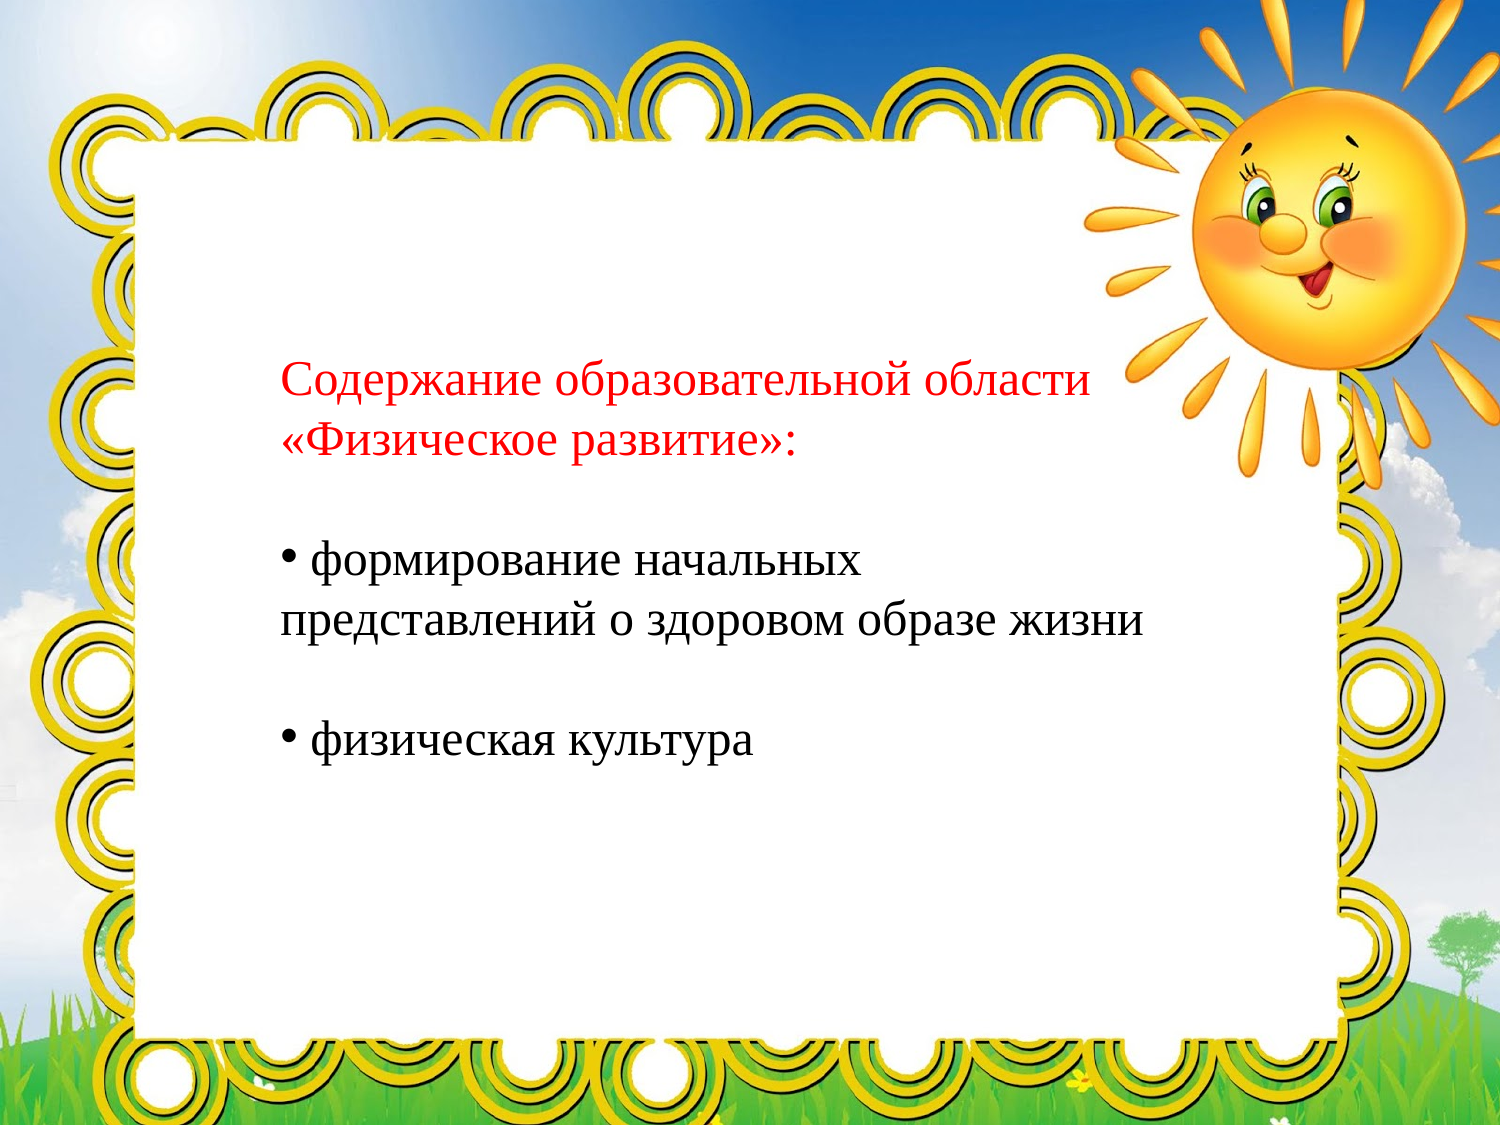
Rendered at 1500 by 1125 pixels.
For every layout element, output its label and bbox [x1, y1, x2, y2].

list [0, 0, 1500, 1125]
